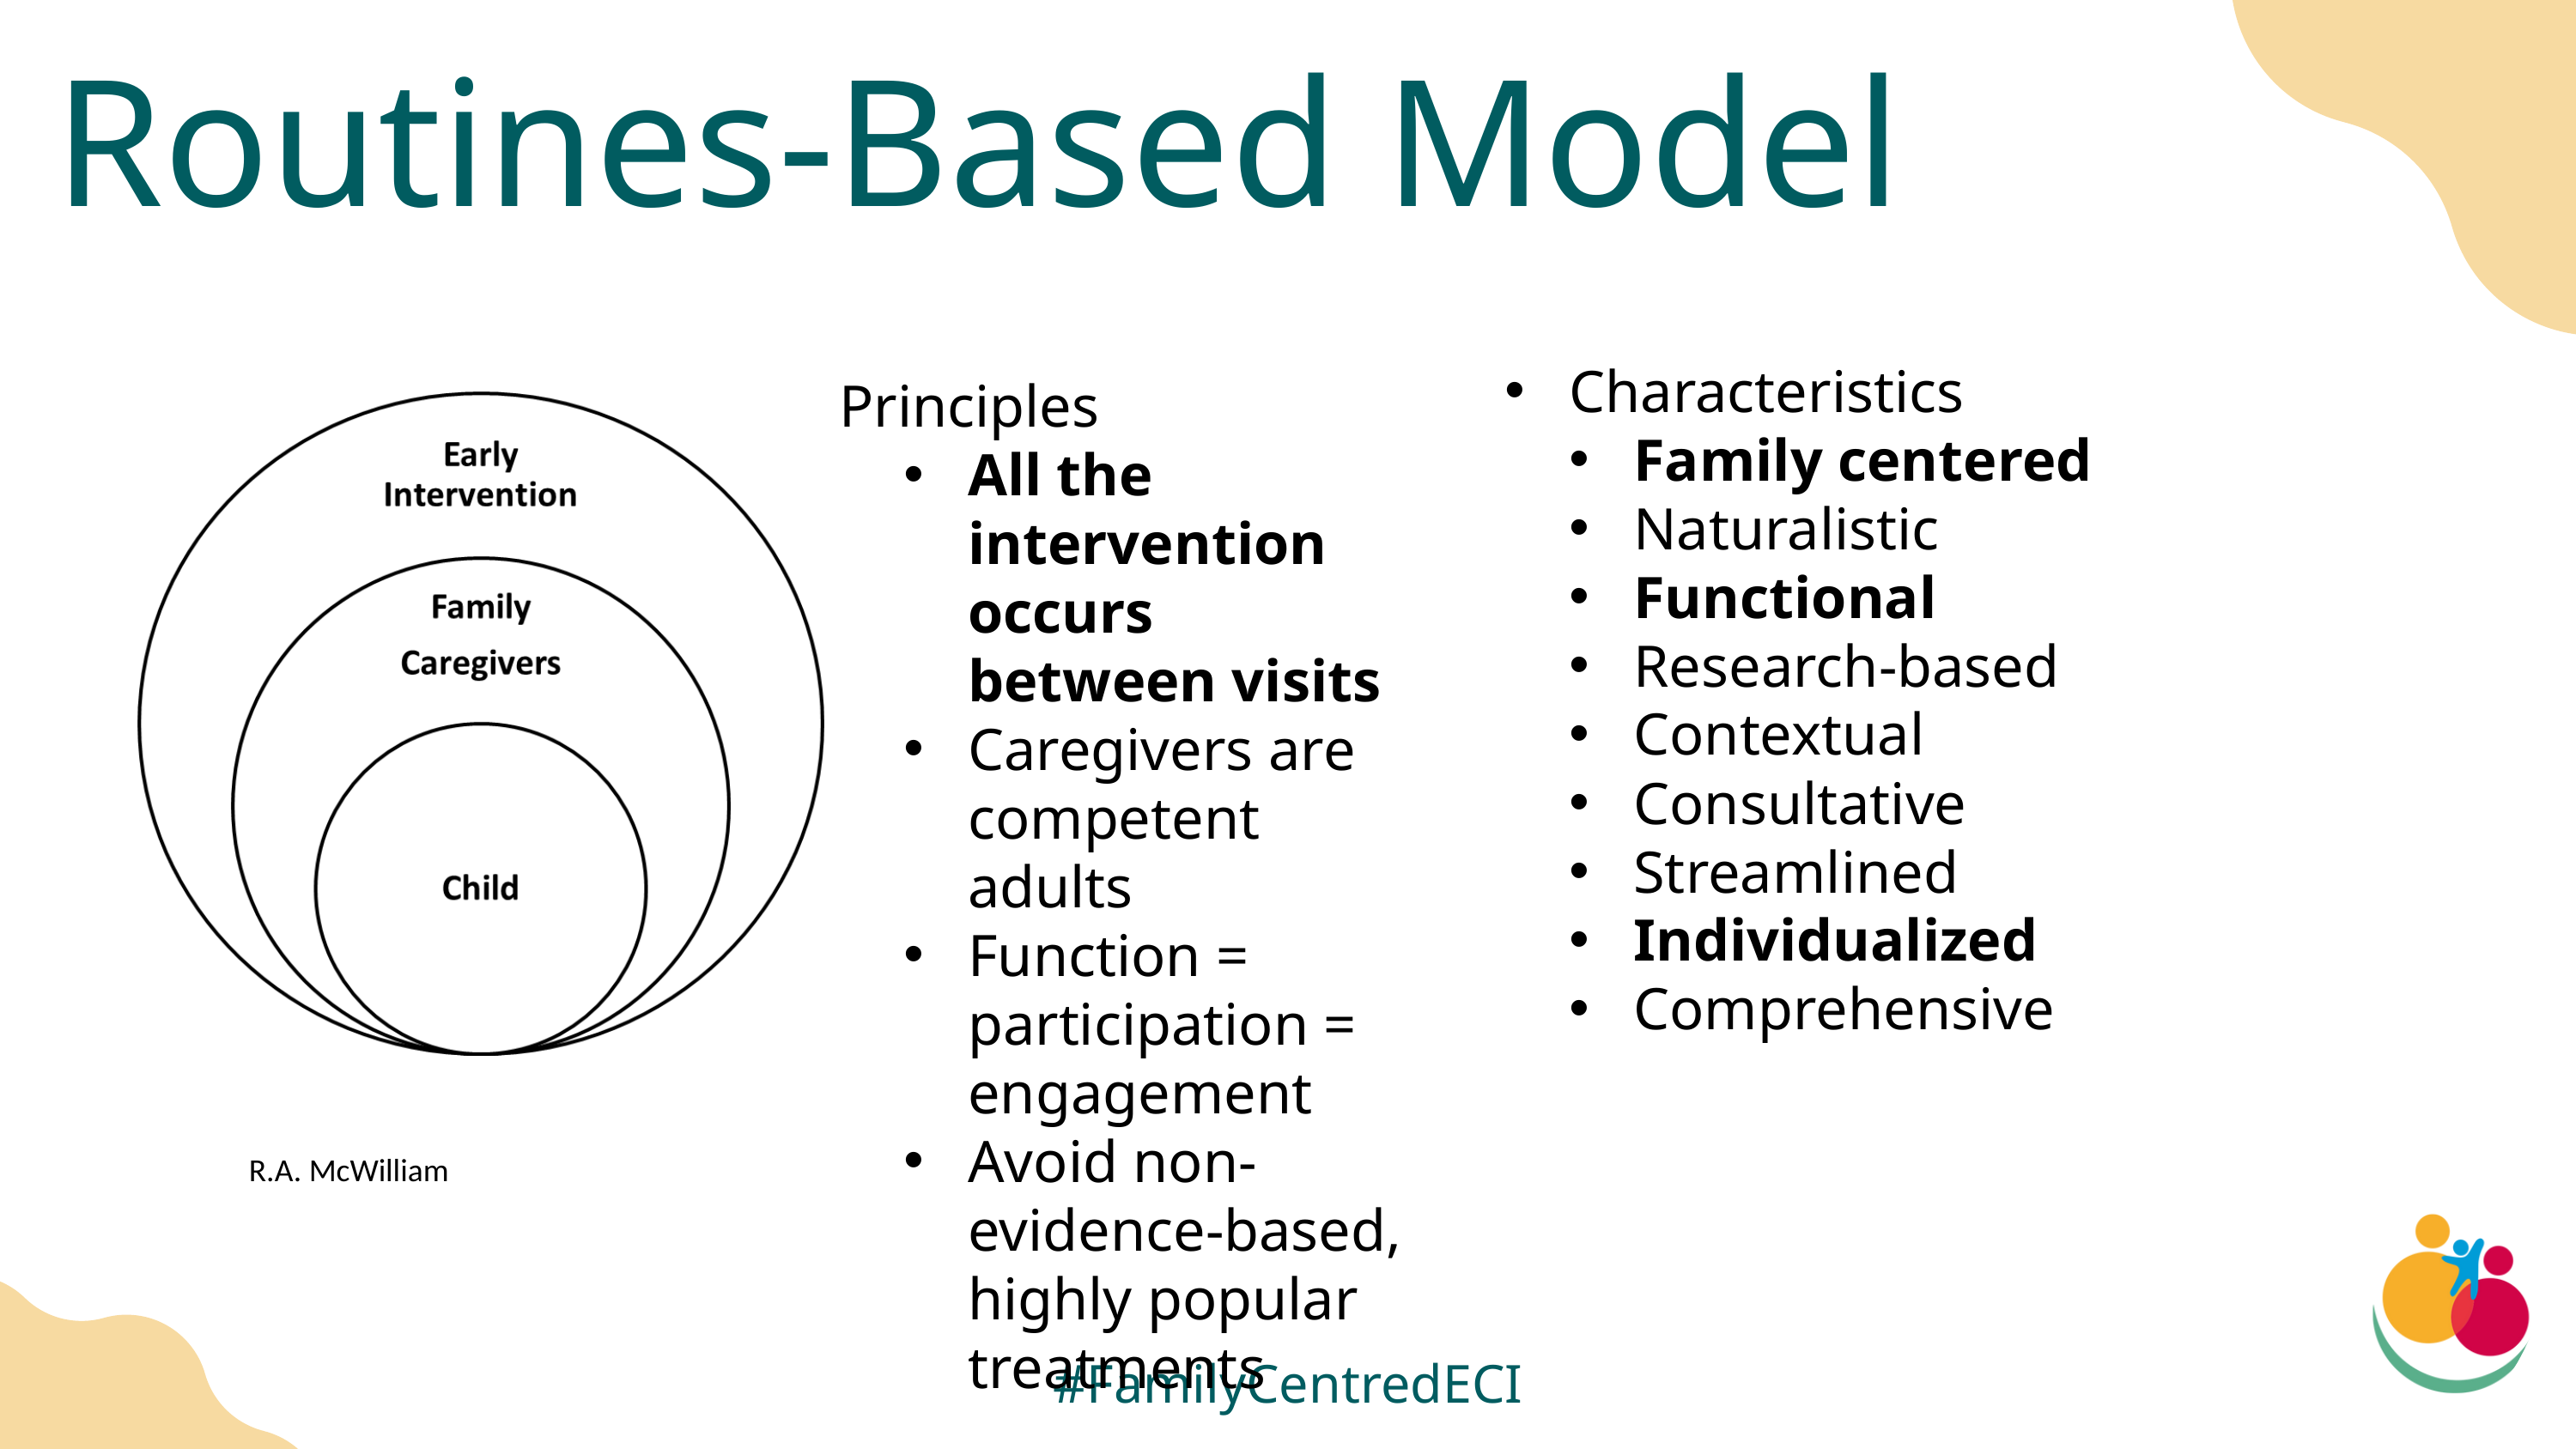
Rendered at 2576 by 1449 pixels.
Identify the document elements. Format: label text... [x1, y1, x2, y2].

text_box #FamilyCentredECI [1049, 1340, 1527, 1414]
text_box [2324, 1194, 2538, 1414]
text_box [2167, 0, 2576, 390]
text_box R.A. McWilliam [236, 1143, 655, 1194]
text_box Principles All the intervention occurs between visits Caregivers are competent adults Function = participation = engagement Avoid non-evidence-based, highly popular treatments [826, 363, 1428, 1406]
text_box Characteristics Family centered Naturalistic Functional Research-based Contextual Consultative Streamlined Individualized Comprehensive [1492, 349, 2147, 1048]
picture [136, 391, 826, 1056]
text_box Routines-Based Model [54, 65, 2163, 241]
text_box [0, 1285, 361, 1449]
